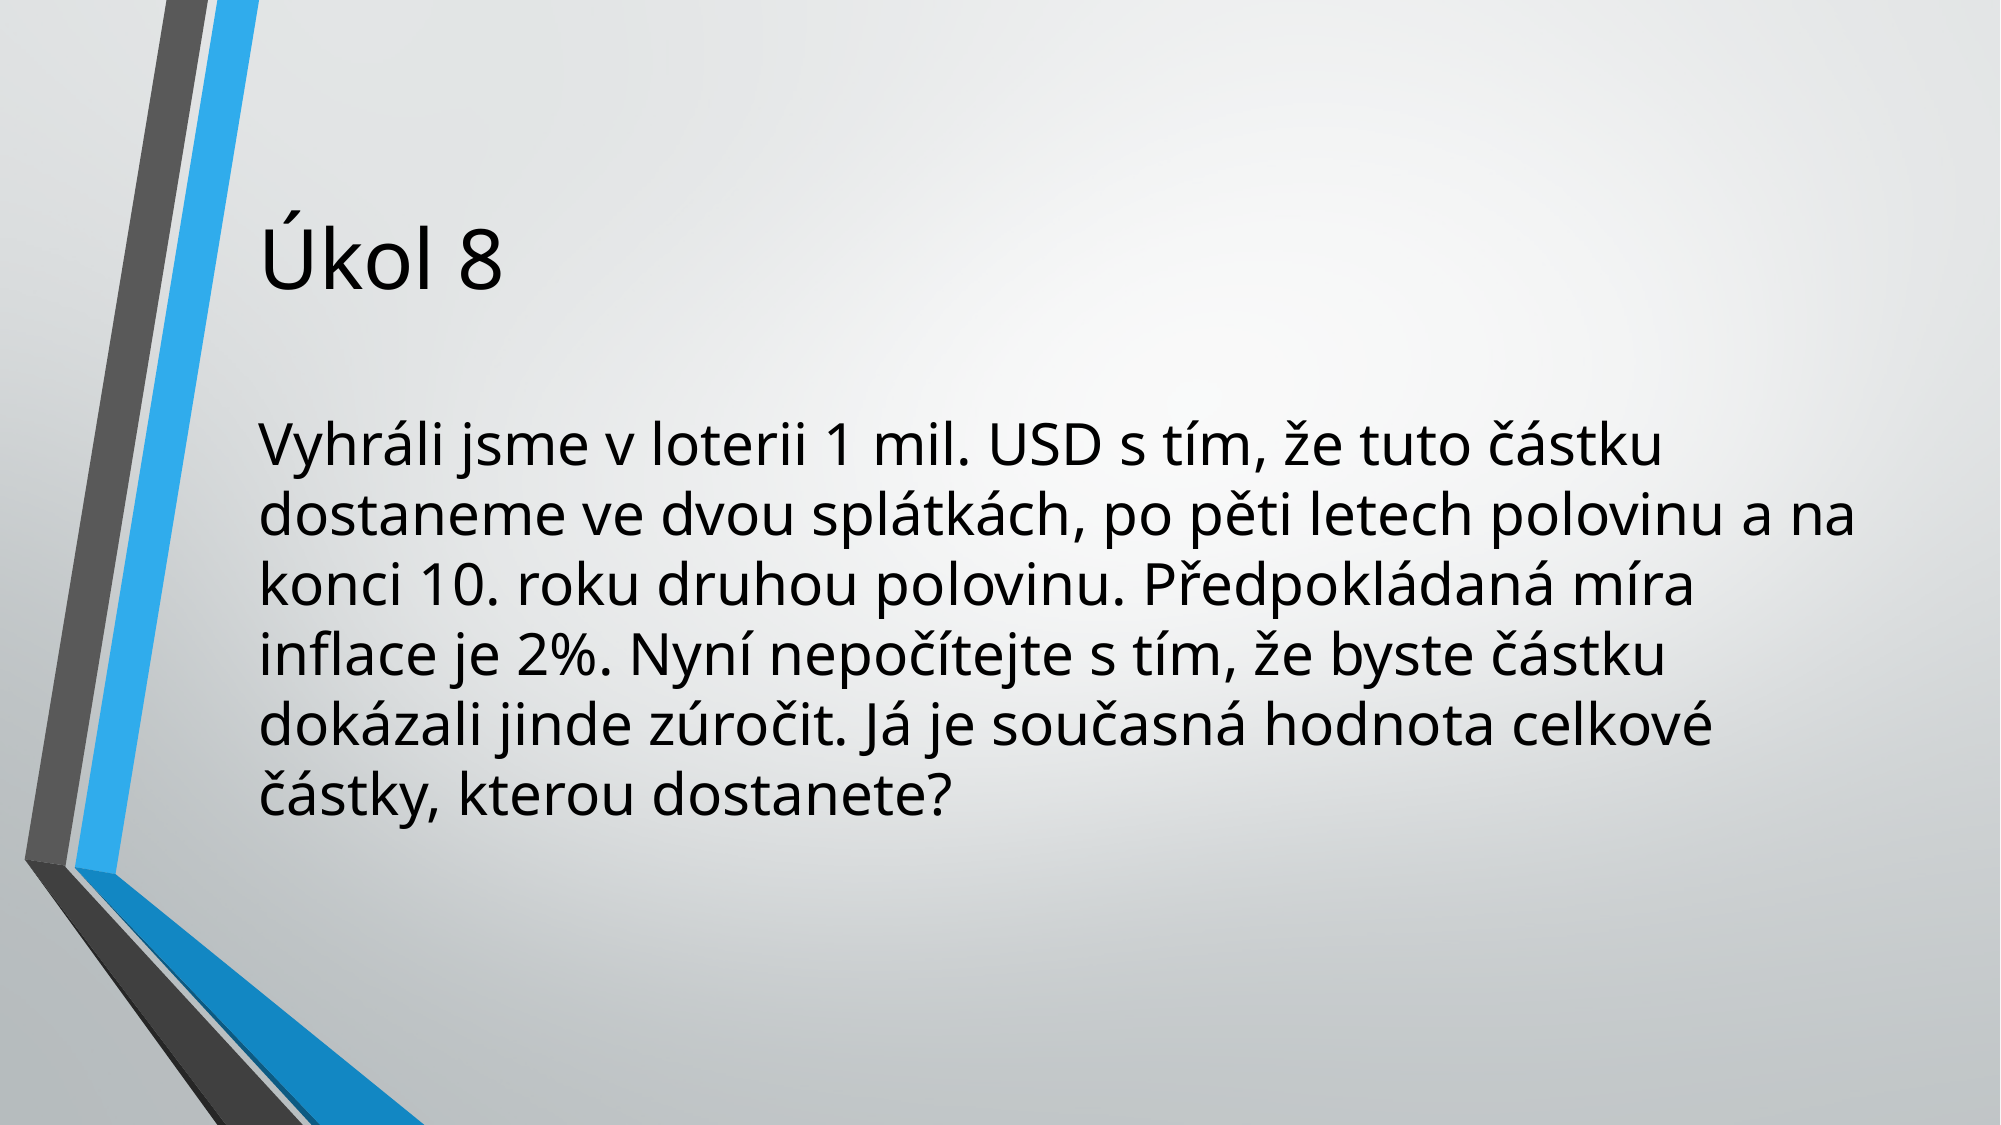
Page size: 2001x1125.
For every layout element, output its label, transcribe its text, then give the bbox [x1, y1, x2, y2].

title Úkol 8 [243, 112, 1887, 276]
list Vyhráli jsme v loterii 1 mil. USD s tím, že tuto částku dostaneme ve dvou splátkách, po pěti letech polovinu a na konci 10. roku druhou polovinu. Předpokládaná míra inflace je 2%. Nyní nepočítejte s tím, že byste částku dokázali jinde zúročit. Já je současná hodnota celkové částky, kterou dostanete? [243, 276, 1887, 959]
